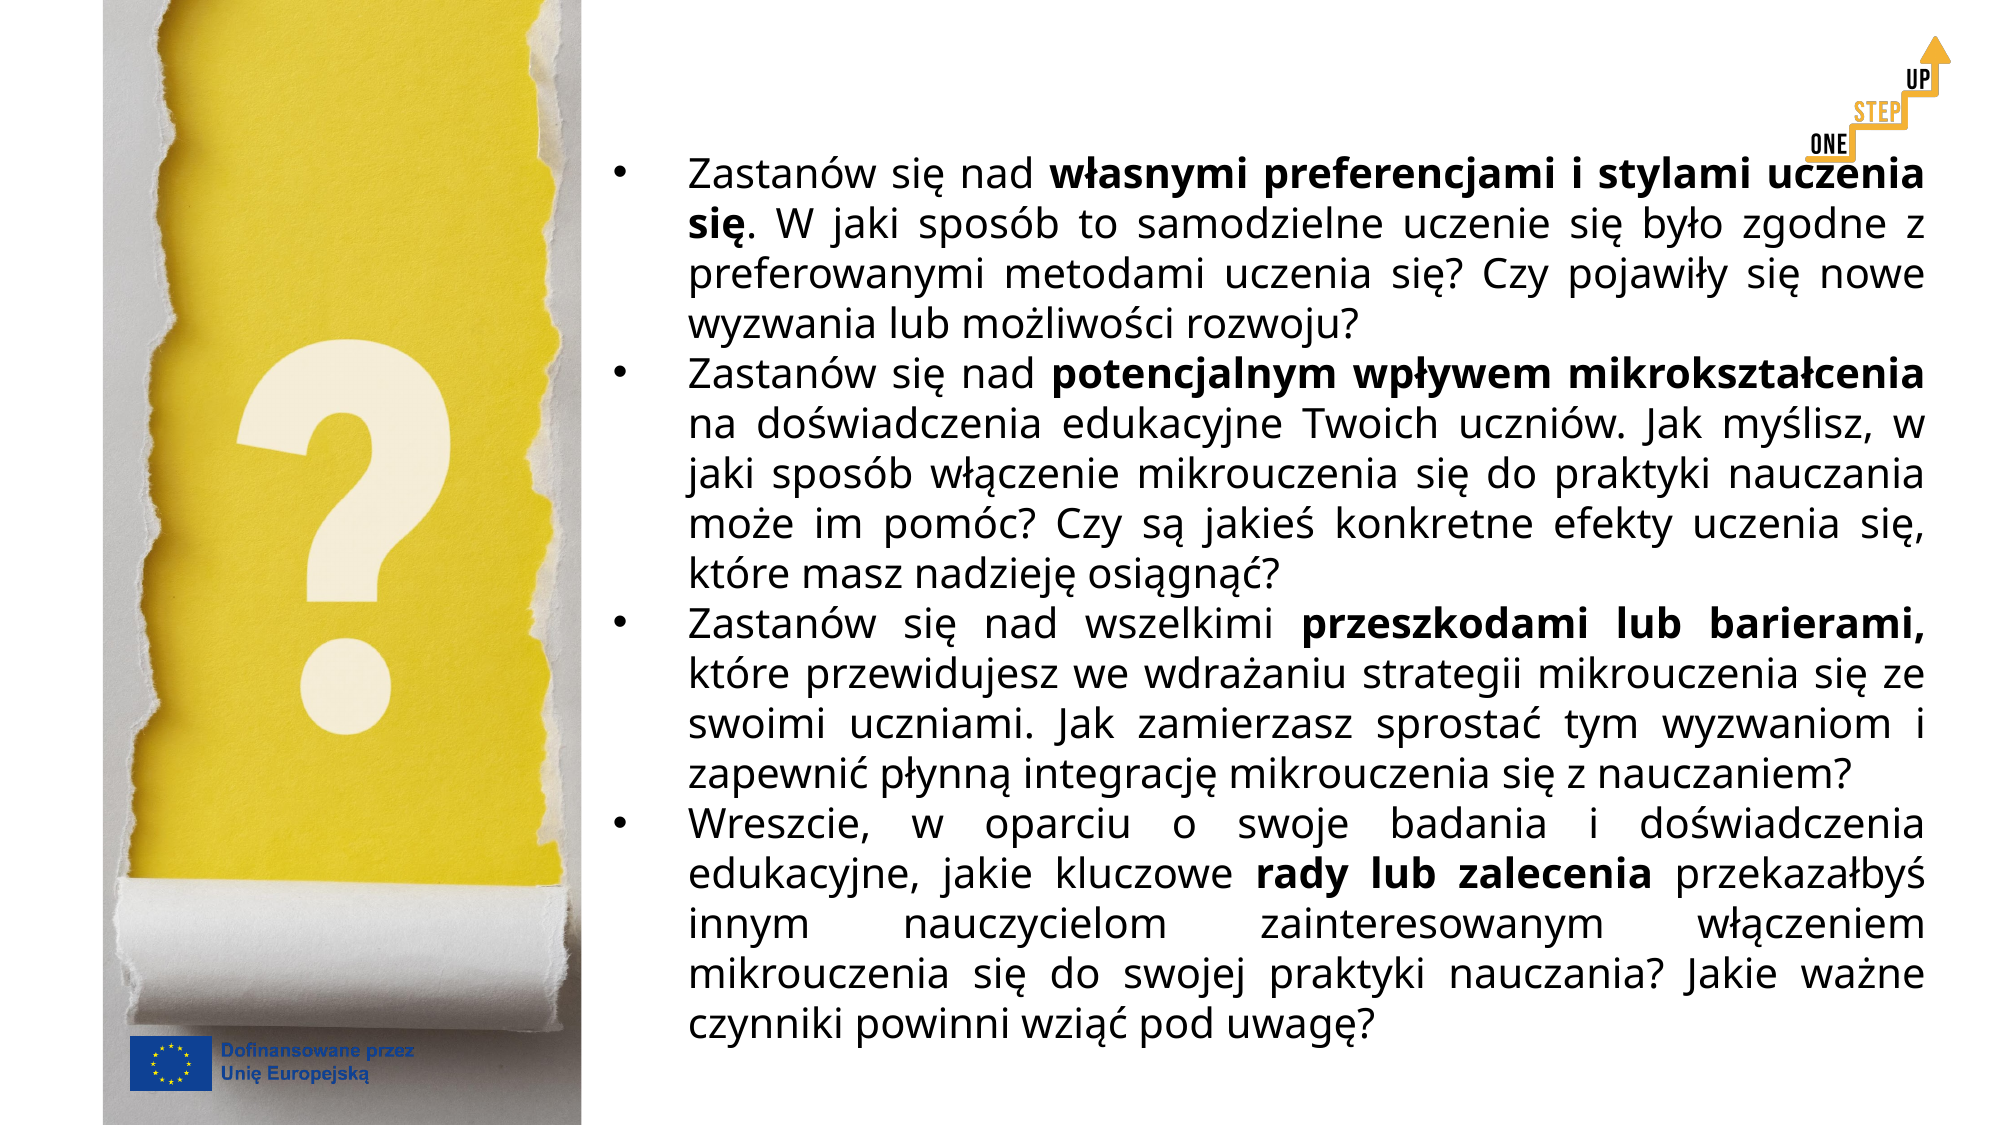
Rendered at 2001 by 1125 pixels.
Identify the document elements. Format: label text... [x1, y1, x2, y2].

picture [102, 0, 582, 1125]
text_box Zastanów się nad własnymi preferencjami i stylami uczenia się. W jaki sposób to samodzielne uczenie się było zgodne z preferowanymi metodami uczenia się? Czy pojawiły się nowe wyzwania lub możliwości rozwoju? Zastanów się nad potencjalnym wpływem mikrokształcenia na doświadczenia edukacyjne Twoich uczniów. Jak myślisz, w jaki sposób włączenie mikrouczenia się do praktyki nauczania może im pomóc? Czy są jakieś konkretne efekty uczenia się, które masz nadzieję osiągnąć? Zastanów się nad wszelkimi przeszkodami lub barierami, które przewidujesz we wdrażaniu strategii mikrouczenia się ze swoimi uczniami. Jak zamierzasz sprostać tym wyzwaniom i zapewnić płynną integrację mikrouczenia się z nauczaniem? Wreszcie, w oparciu o swoje badania i doświadczenia edukacyjne, jakie kluczowe rady lub zalecenia przekazałbyś innym nauczycielom zainteresowanym włączeniem mikrouczenia się do swojej praktyki nauczania? Jakie ważne czynniki powinni wziąć pod uwagę? [597, 164, 1942, 1029]
picture [1742, 0, 2000, 201]
